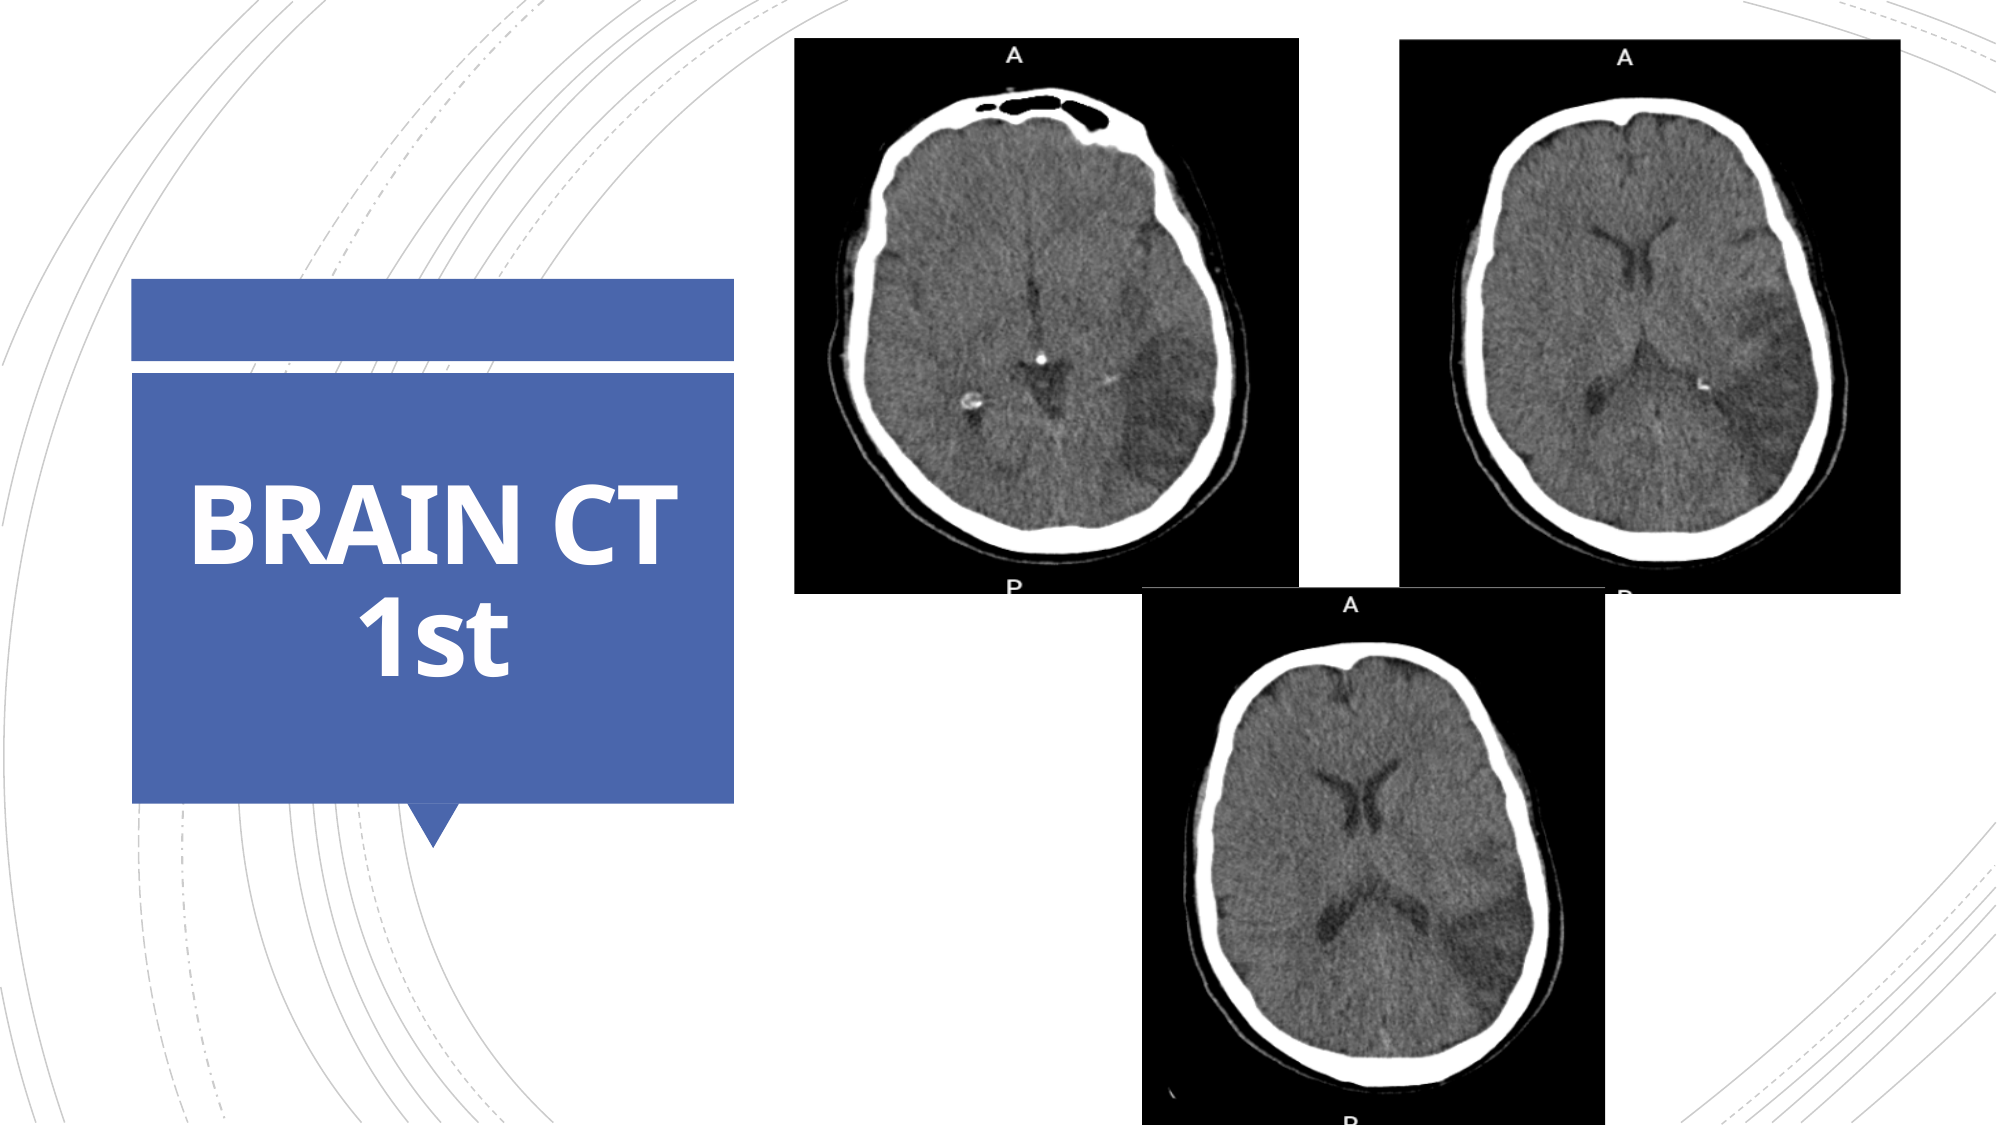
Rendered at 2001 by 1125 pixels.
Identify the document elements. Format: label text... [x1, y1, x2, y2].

picture [1141, 11, 1901, 1125]
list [793, 37, 1300, 594]
title BRAIN CT 1st [145, 385, 720, 789]
